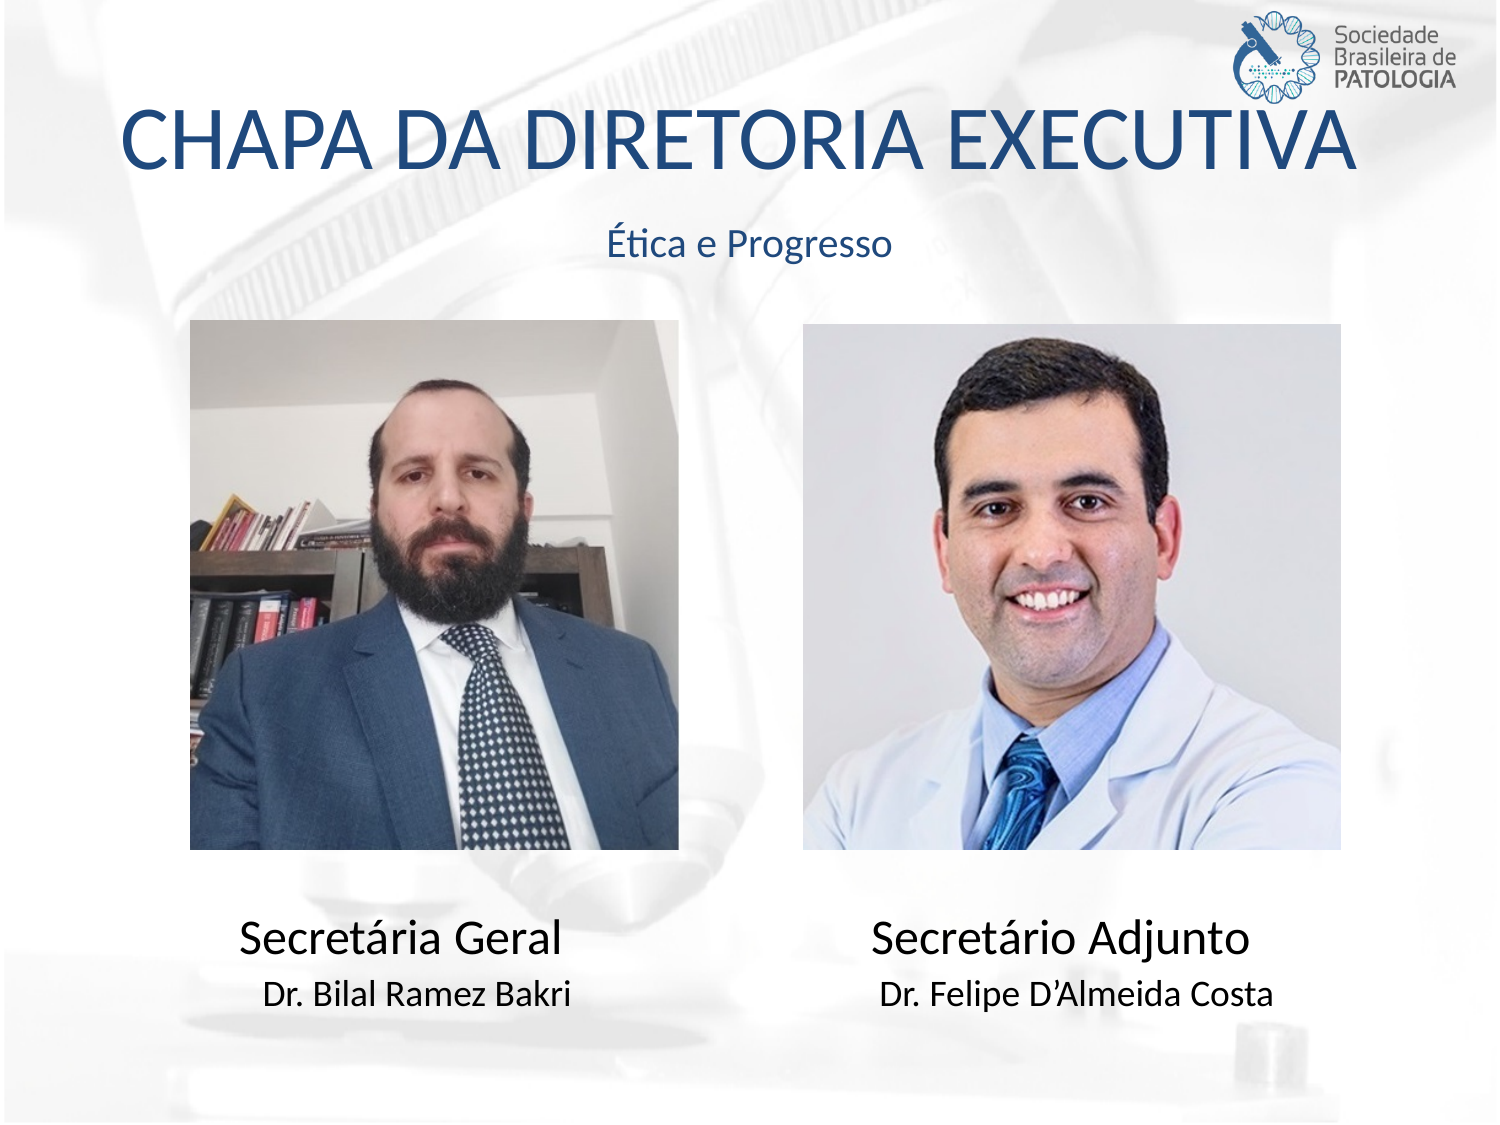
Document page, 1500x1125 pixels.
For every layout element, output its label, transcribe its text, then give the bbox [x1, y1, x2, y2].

text_box Secretário Adjunto Dr. Felipe D’Almeida Costa [824, 896, 1321, 1022]
title CHAPA DA DIRETORIA EXECUTIVA [0, 0, 1500, 208]
picture [0, 273, 1500, 1125]
picture [1222, 0, 1471, 117]
text_box Ética e Progresso [0, 208, 1500, 273]
text_box Secretária Geral Dr. Bilal Ramez Bakri [164, 896, 661, 1022]
